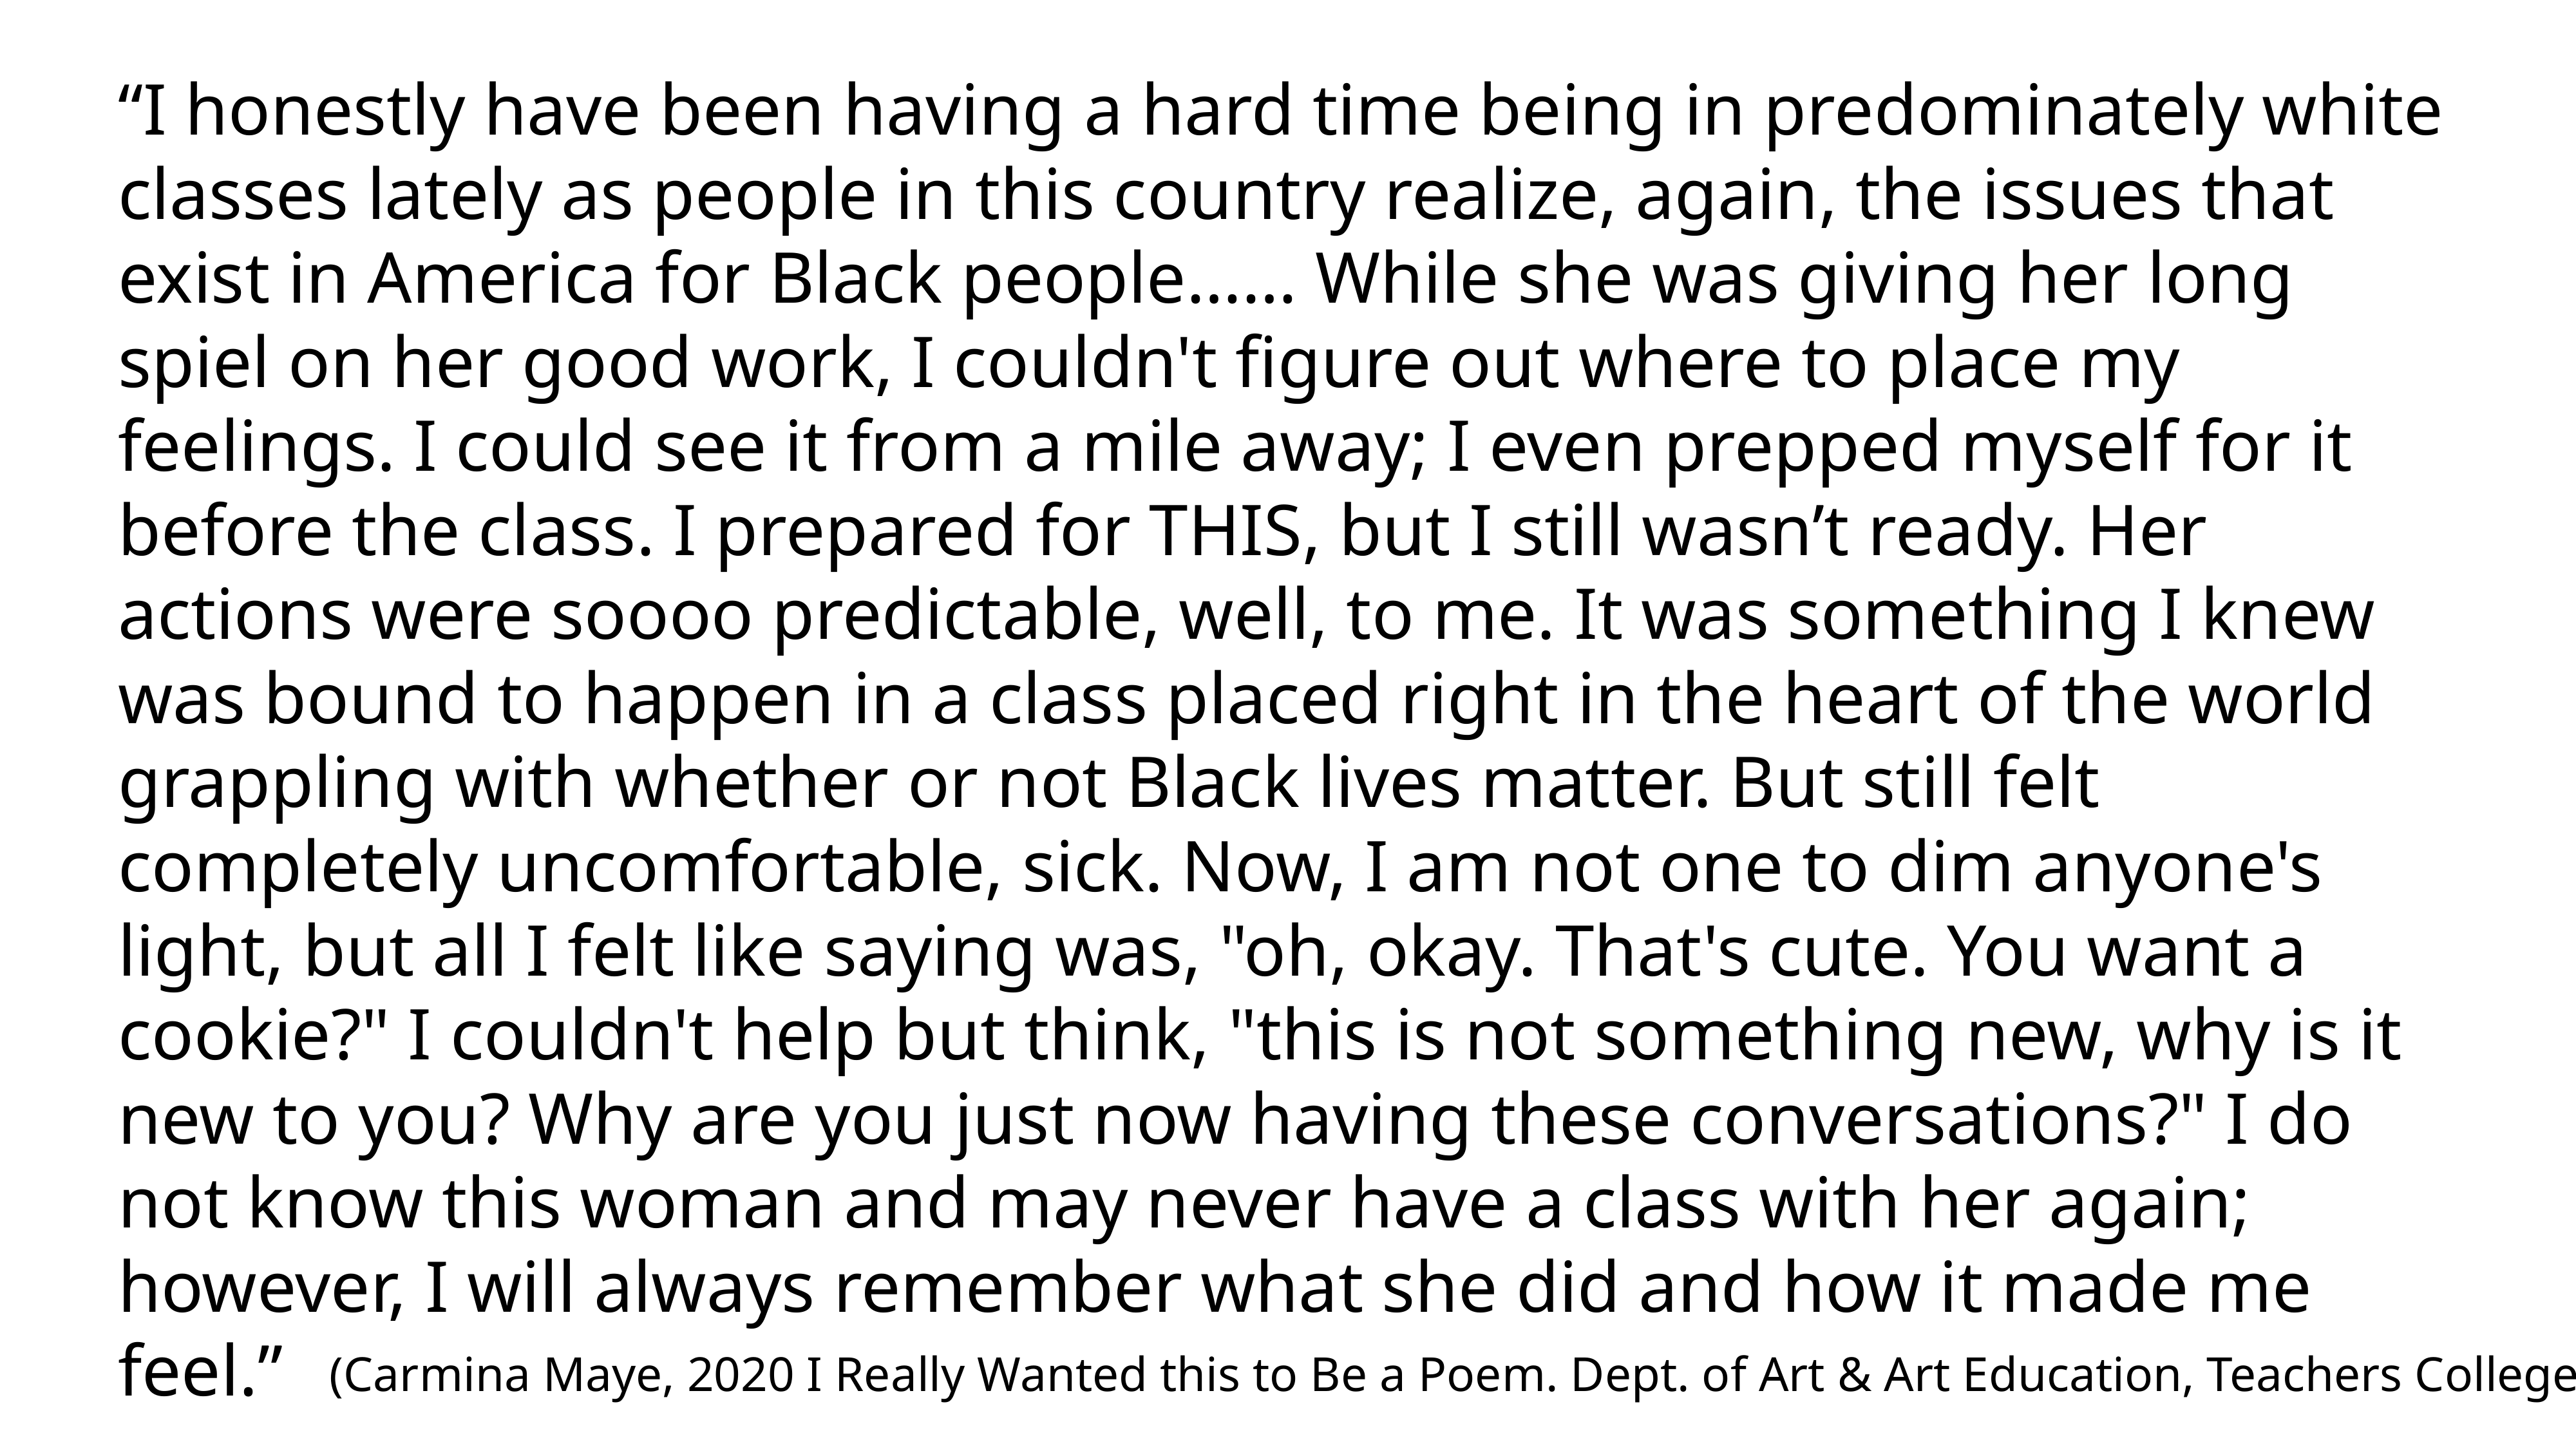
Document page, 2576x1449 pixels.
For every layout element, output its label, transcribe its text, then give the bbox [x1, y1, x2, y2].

text_box (Carmina Maye, 2020 I Really Wanted this to Be a Poem. Dept. of Art & Art Education, Teachers College) [324, 1338, 2576, 1406]
title “I honestly have been having a hard time being in predominately white classes lately as people in this country realize, again, the issues that exist in America for Black people…… While she was giving her long spiel on her good work, I couldn't figure out where to place my feelings. I could see it from a mile away; I even prepped myself for it before the class. I prepared for THIS, but I still wasn’t ready. Her actions were soooo predictable, well, to me. It was something I knew was bound to happen in a class placed right in the heart of the world grappling with whether or not Black lives matter. But still felt completely uncomfortable, sick. Now, I am not one to dim anyone's light, but all I felt like saying was, "oh, okay. That's cute. You want a cookie?" I couldn't help but think, "this is not something new, why is it new to you? Why are you just now having these conversations?" I do not know this woman and may never have a class with her again; however, I will always remember what she did and how it made me feel.” [112, 137, 2463, 1338]
